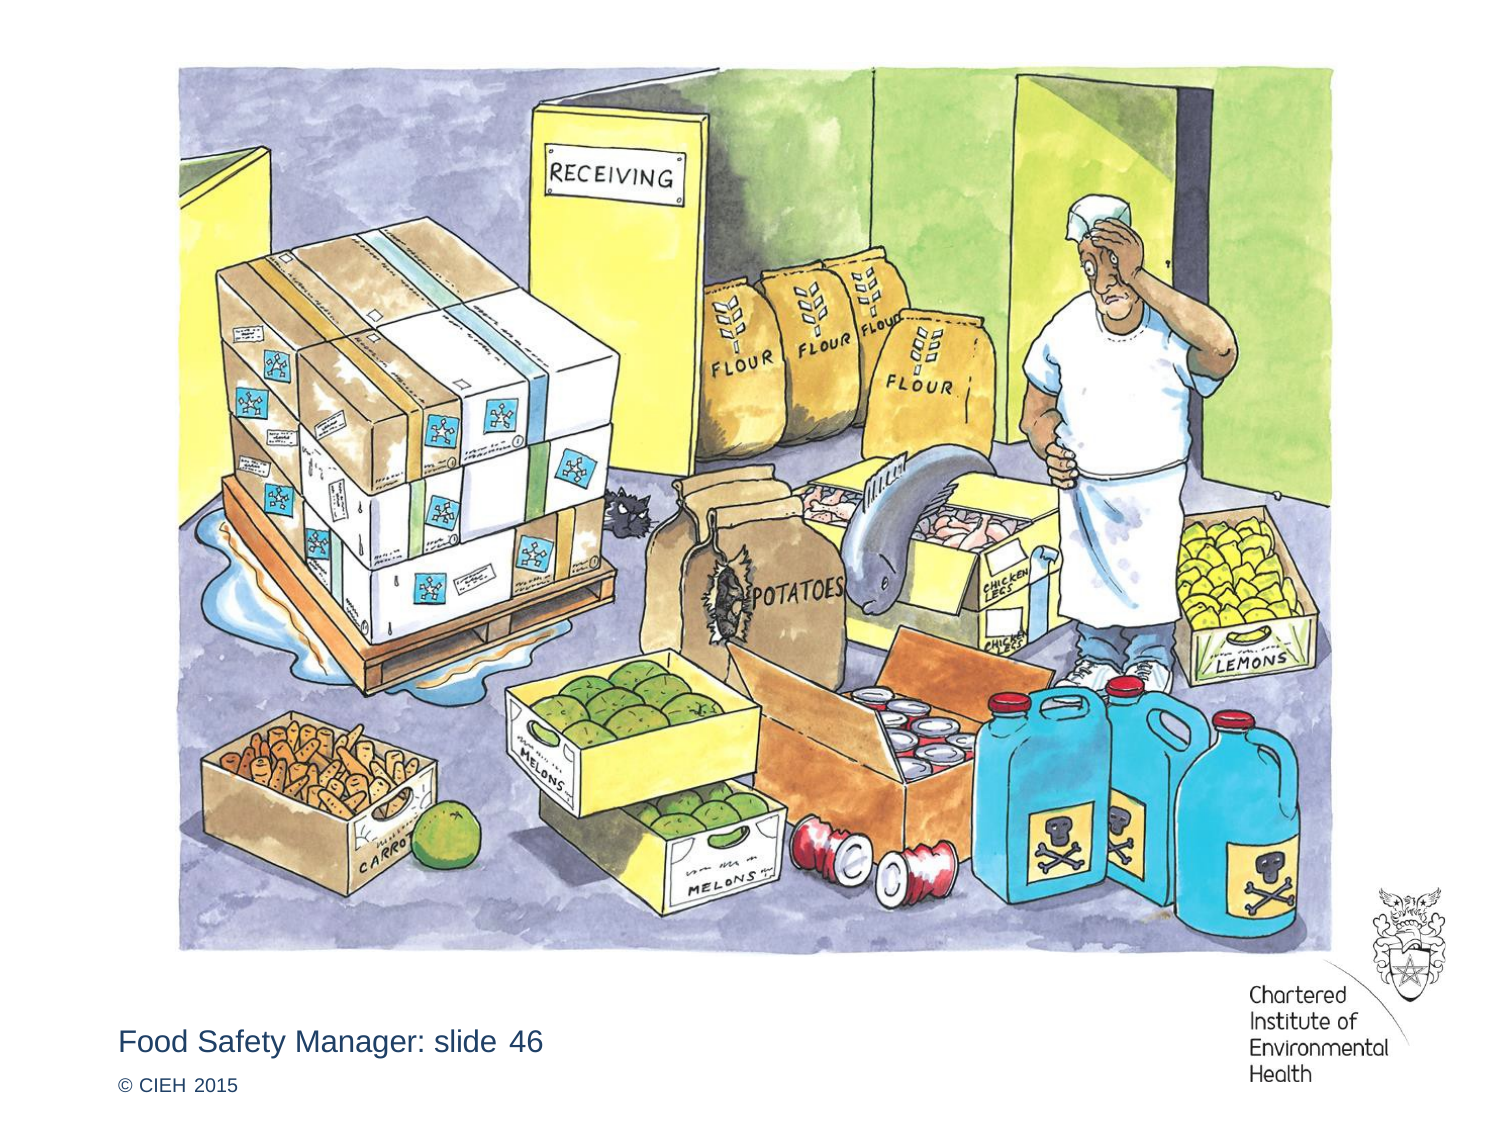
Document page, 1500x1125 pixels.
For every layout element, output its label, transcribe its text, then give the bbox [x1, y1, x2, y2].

slide_number Food Safety Manager: slide 46 © CIEH 2015 [116, 1022, 568, 1125]
picture [1250, 887, 1446, 1082]
text_box [174, 62, 1338, 957]
